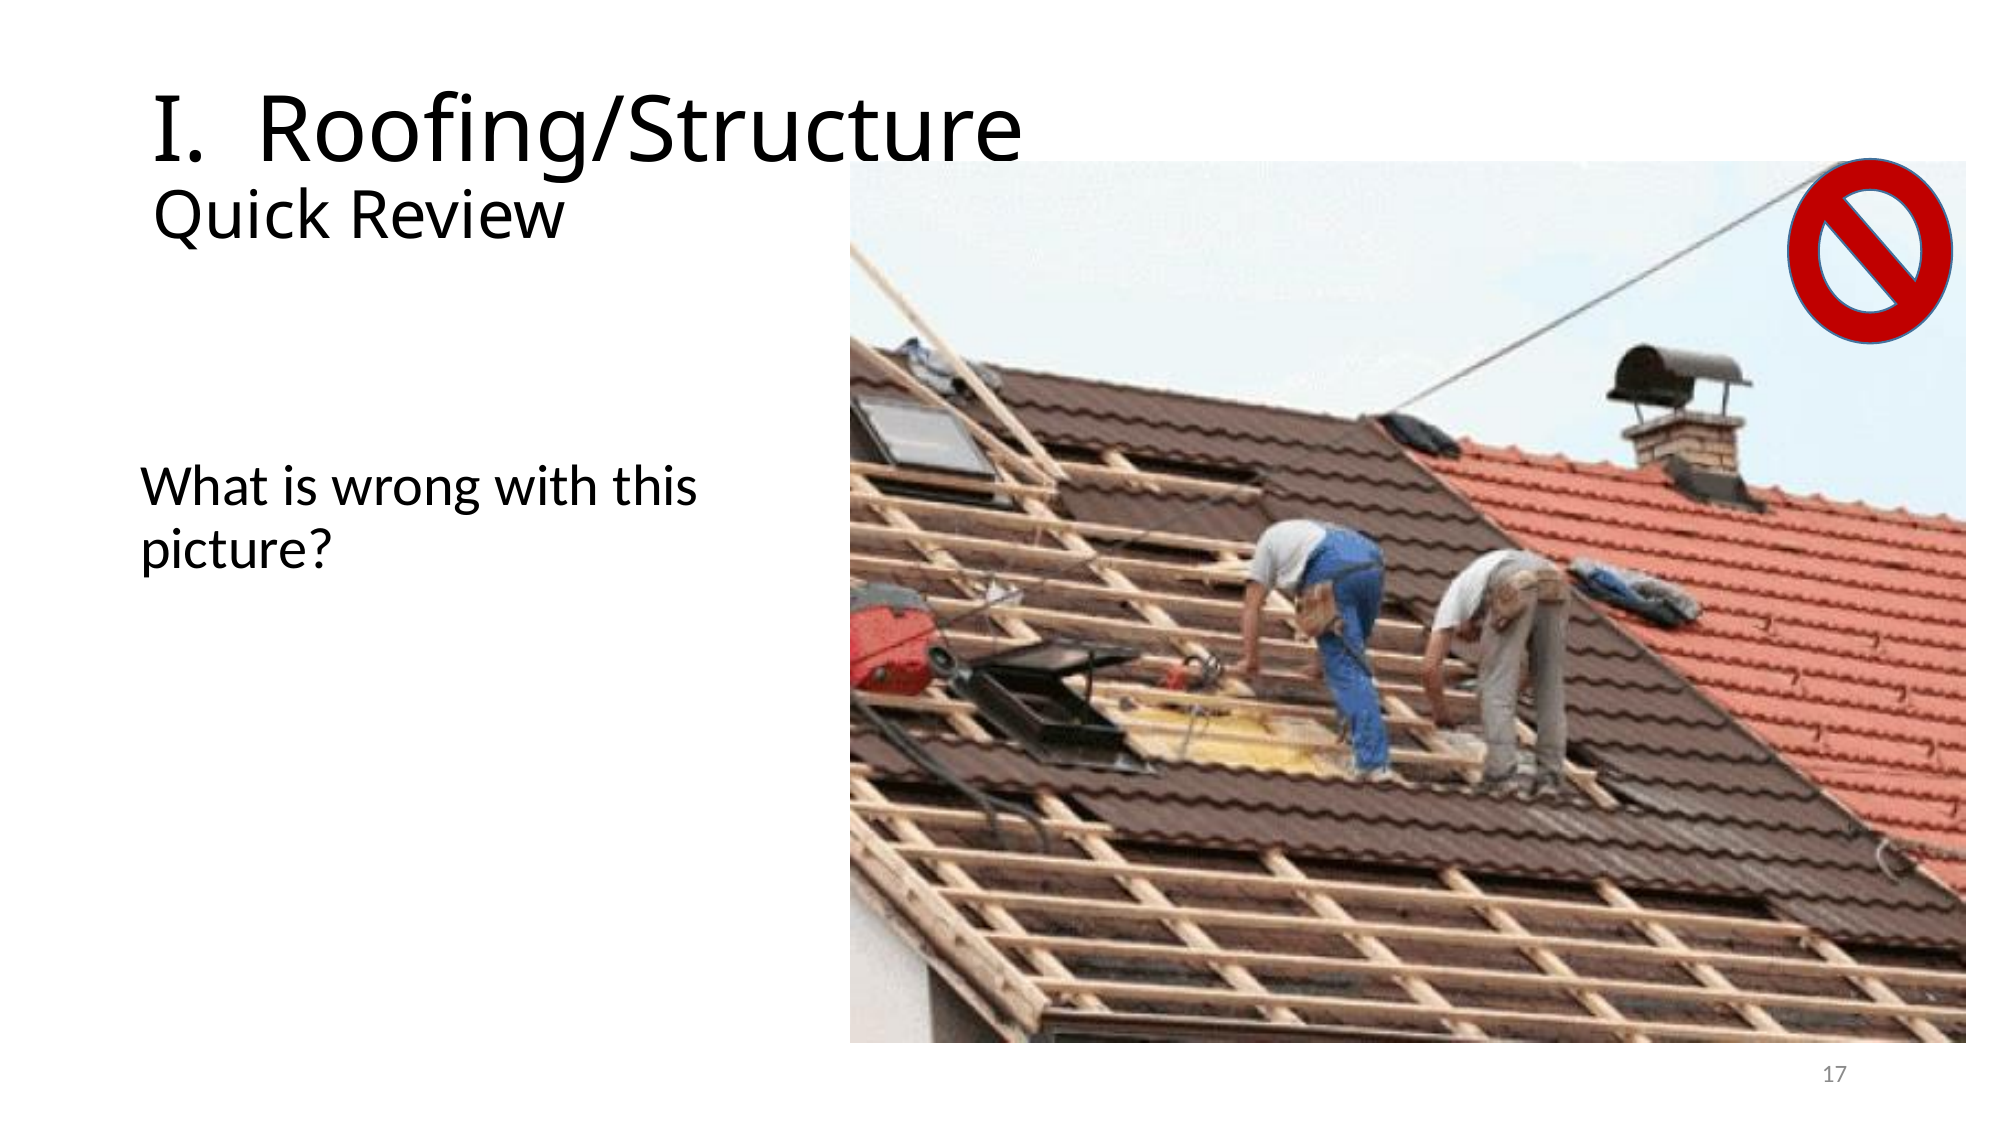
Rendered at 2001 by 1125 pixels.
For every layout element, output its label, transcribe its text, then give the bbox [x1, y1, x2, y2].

title I. Roofing/Structure Quick Review [137, 75, 1508, 297]
slide_number 17 [1412, 1043, 1863, 1103]
text_box [1849, 157, 1892, 161]
picture [850, 161, 1966, 1043]
list What is wrong with this picture? [125, 447, 771, 1073]
